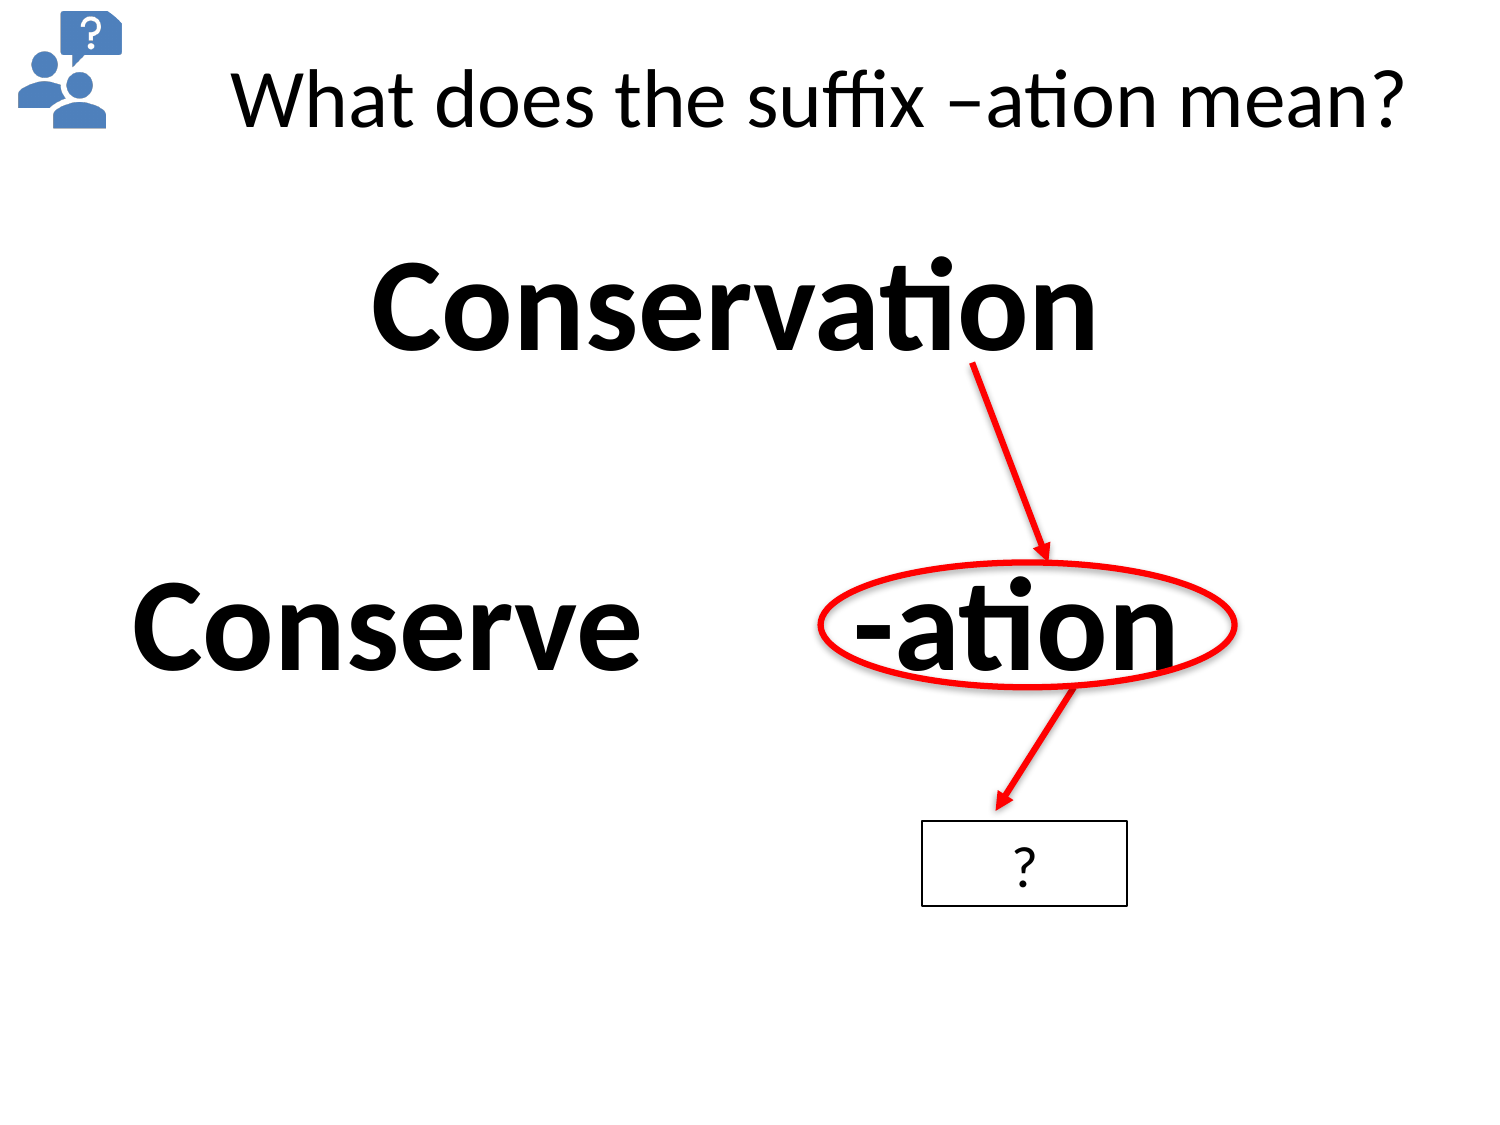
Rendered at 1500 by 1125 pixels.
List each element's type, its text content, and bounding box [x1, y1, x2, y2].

text_box [0, 0, 140, 140]
text_box What does the suffix –ation mean? [139, 36, 1500, 152]
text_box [995, 687, 1075, 812]
text_box ? [922, 821, 1128, 907]
text_box Conservation Conserve -ation [117, 209, 1235, 705]
text_box [820, 562, 1235, 687]
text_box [971, 362, 1049, 563]
